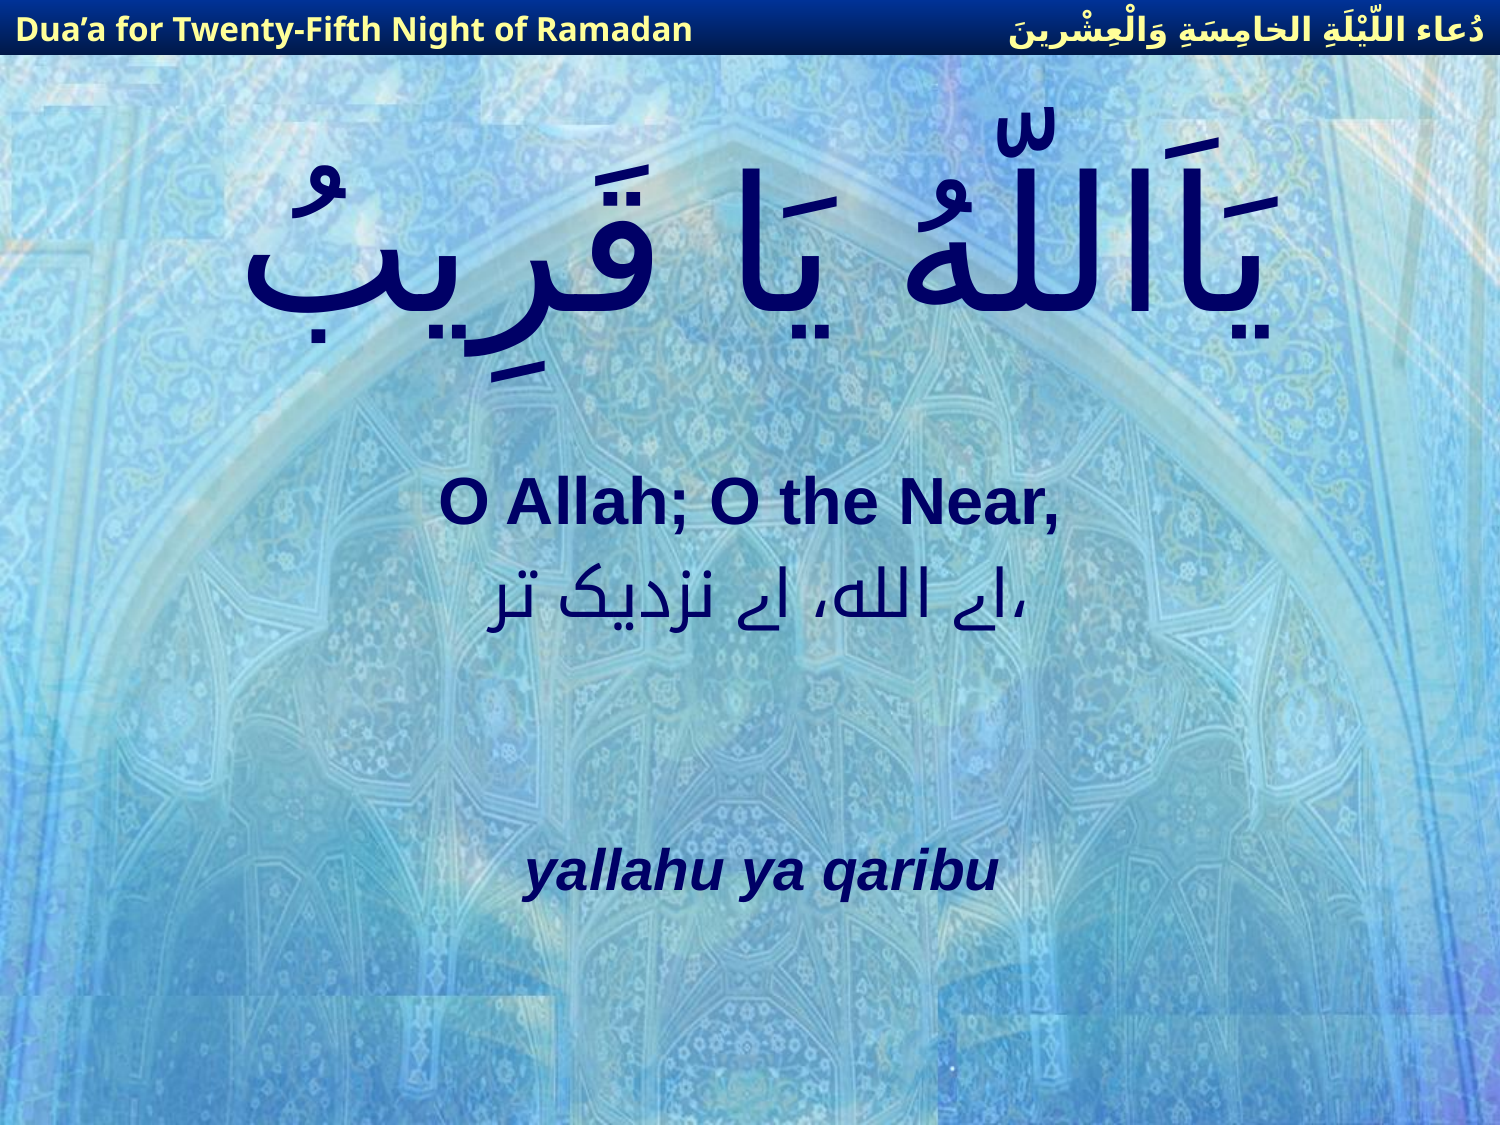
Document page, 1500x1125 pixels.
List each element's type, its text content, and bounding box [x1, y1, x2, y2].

text_box دُعاء اللّيْلَةِ الخامِسَةِ وَالْعِشْرينَ [757, 0, 1500, 55]
picture [0, 55, 1500, 1125]
text_box Dua’a for Twenty-Fifth Night of Ramadan [0, 0, 757, 55]
title يَاَاللّهُ يَا قَرِيبُ [37, 149, 1475, 392]
subtitle O Allah; O the Near, اے الله، اے نزدیک تر، [37, 450, 1463, 738]
text_box yallahu ya qaribu [49, 824, 1475, 913]
